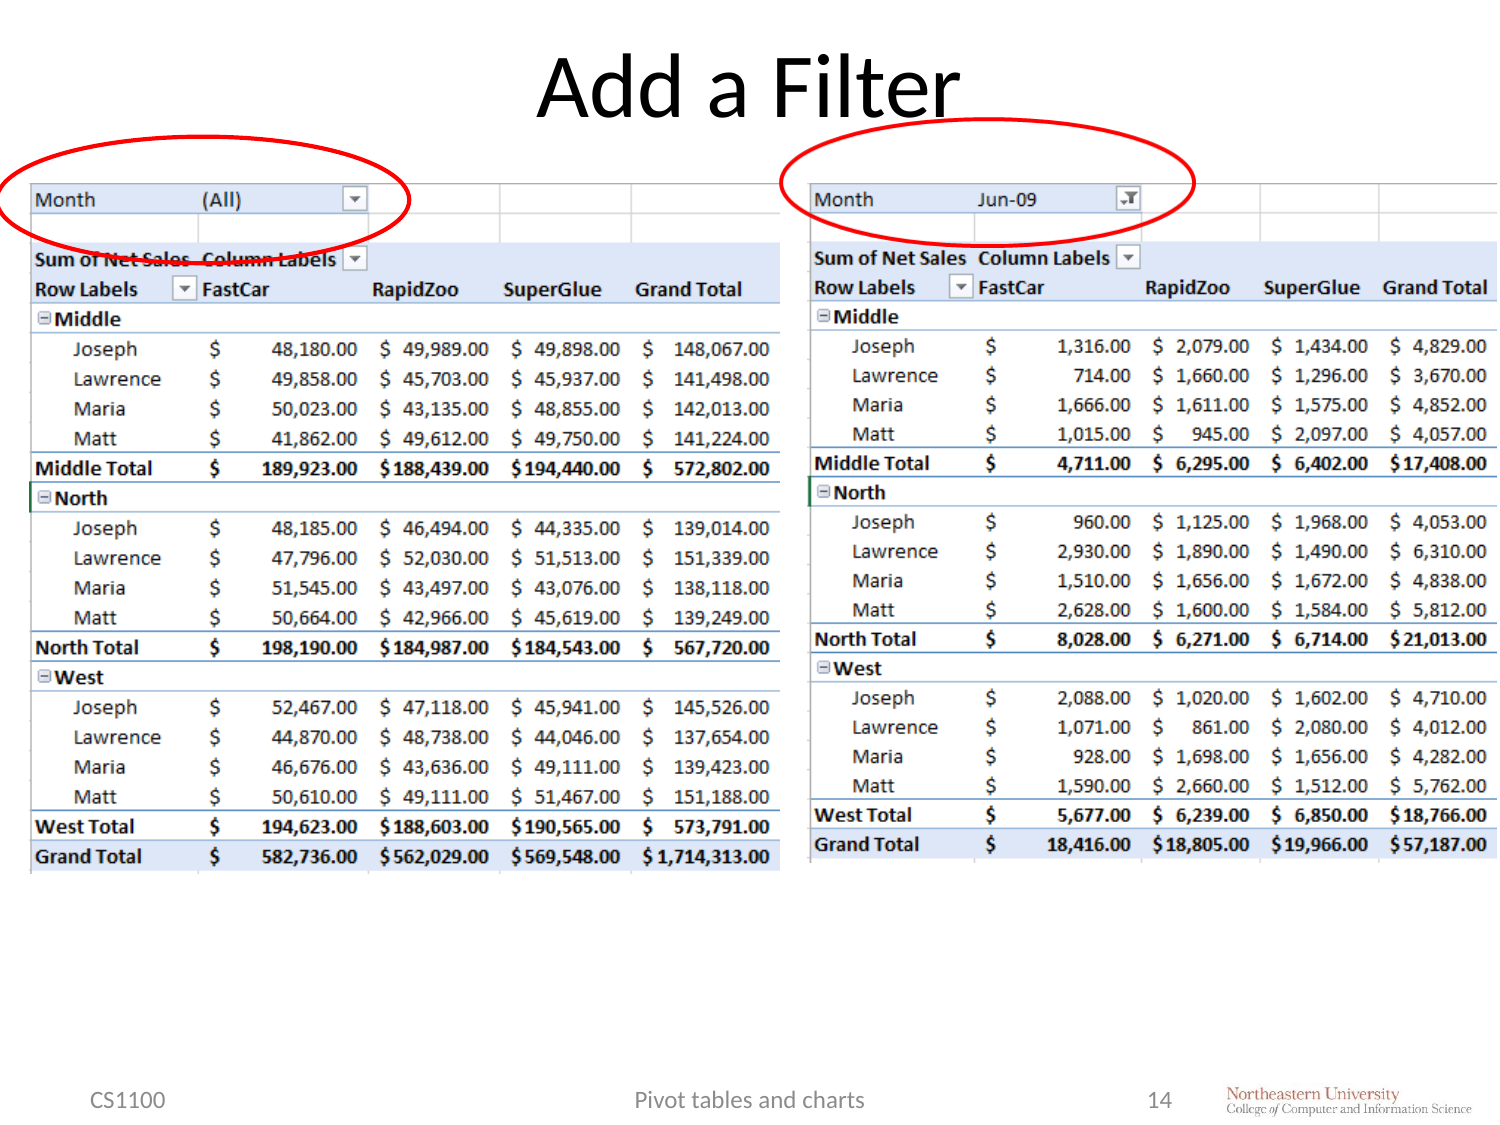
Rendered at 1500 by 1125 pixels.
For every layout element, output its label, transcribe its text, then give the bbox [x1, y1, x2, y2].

title Add a Filter [75, 0, 1425, 175]
slide_number 14 [1074, 1074, 1188, 1122]
picture [29, 117, 1498, 874]
text_box [0, 134, 403, 234]
picture [1223, 1083, 1474, 1119]
slide_number CS1100 [75, 1074, 425, 1122]
footer Pivot tables and charts [512, 1074, 988, 1122]
